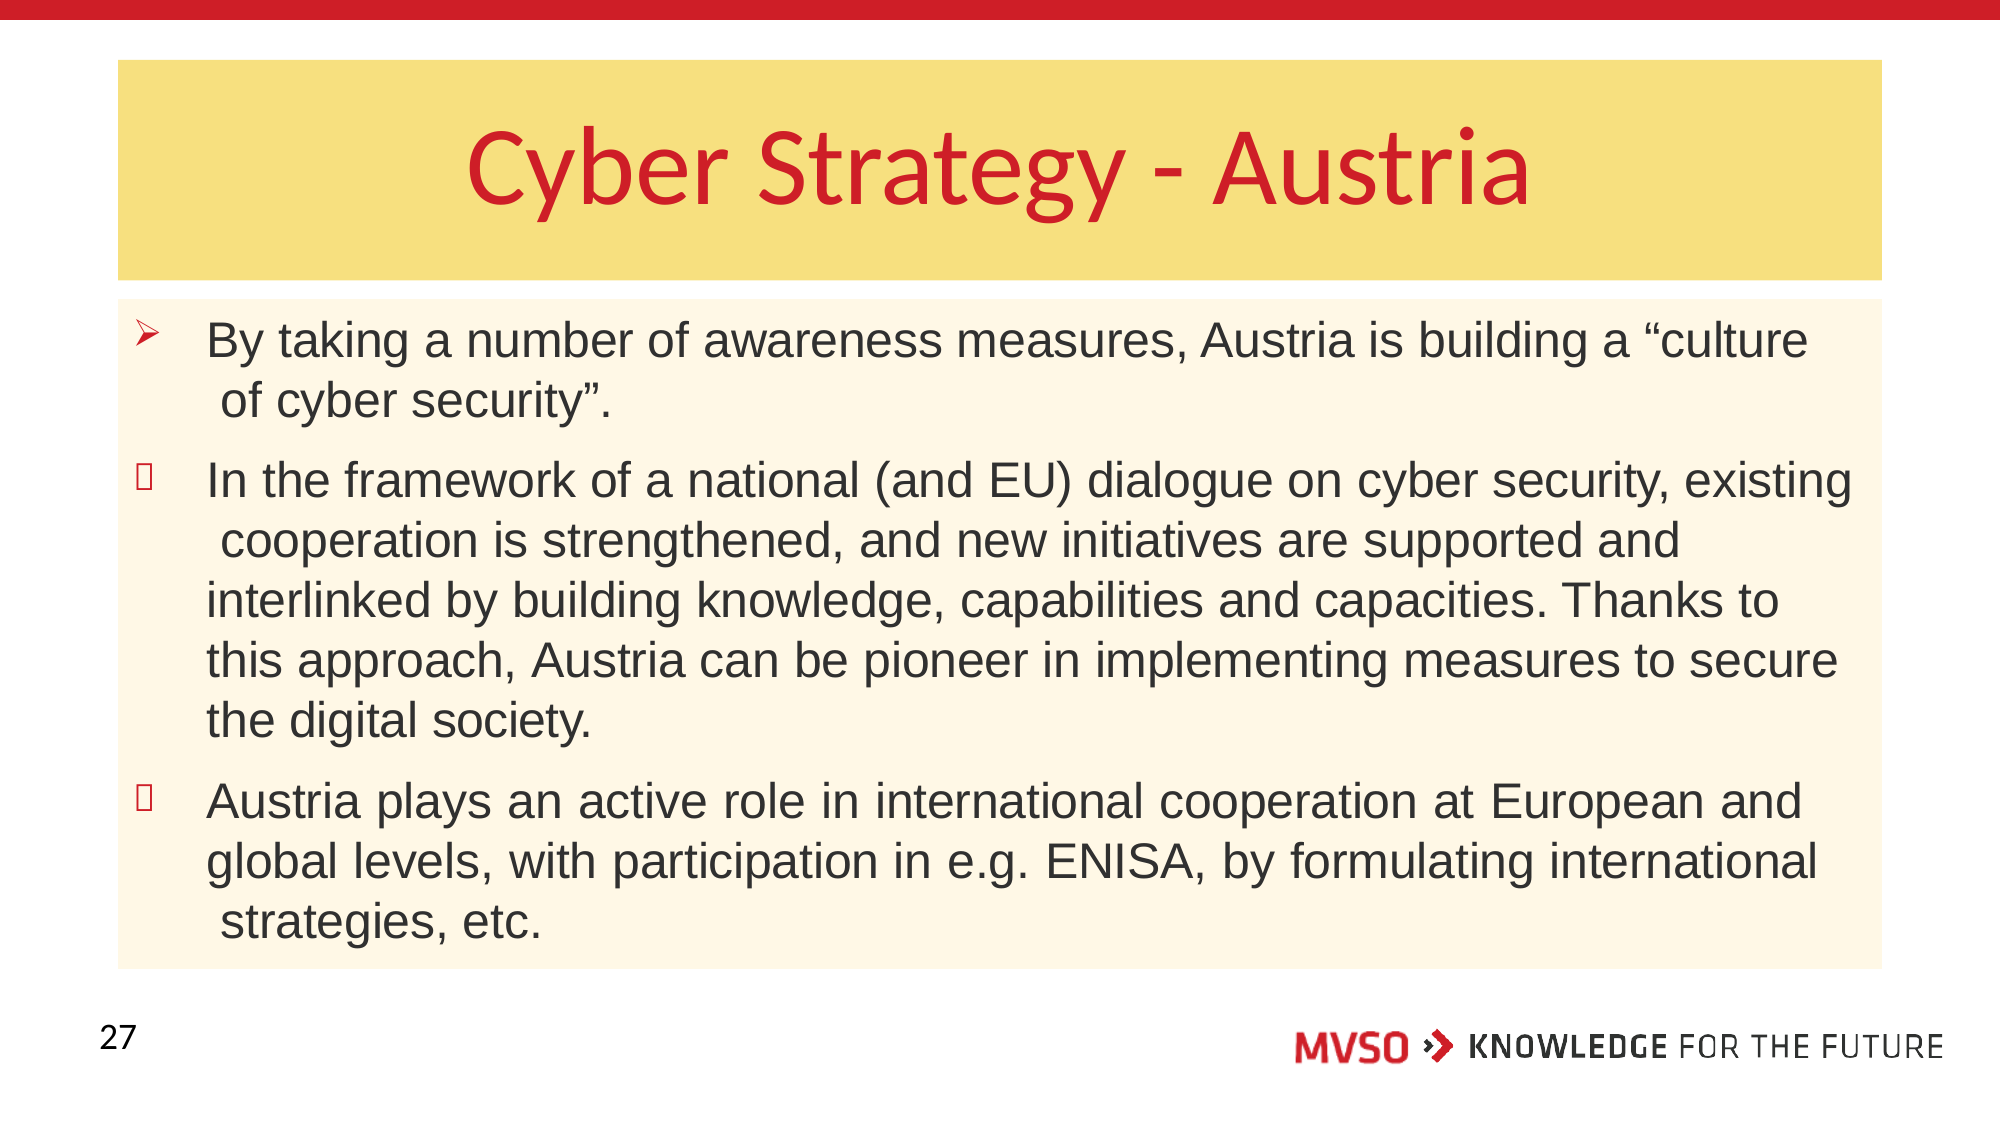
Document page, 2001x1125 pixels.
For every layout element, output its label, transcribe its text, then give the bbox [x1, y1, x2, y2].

picture [1883, 1034, 1900, 1058]
picture [1823, 1034, 1837, 1058]
picture [1631, 1034, 1647, 1058]
text_box By taking a number of awareness measures, Austria is building a “culture of cyber security”. In the framework of a national (and EU) dialogue on cyber security, existing cooperation is strengthened, and new initiatives are supported and interlinked by building knowledge, capabilities and capacities. Thanks to this approach, Austria can be pioneer in implementing measures to secure the digital society. Austria plays an active role in international cooperation at European and global levels, with participation in e.g. ENISA, by formulating international strategies, etc. [130, 305, 1864, 949]
picture [1652, 1034, 1666, 1058]
picture [1516, 1034, 1533, 1058]
picture [1470, 1034, 1488, 1058]
picture [1423, 1028, 1454, 1063]
picture [1699, 1034, 1716, 1058]
title Cyber Strategy - Austria [118, 59, 1882, 281]
picture [1590, 1034, 1604, 1058]
picture [1680, 1034, 1694, 1058]
text_box [118, 299, 1882, 969]
picture [1722, 1034, 1739, 1058]
picture [1906, 1034, 1924, 1058]
picture [1928, 1034, 1943, 1058]
slide_number 27 [92, 1019, 144, 1125]
text_box [1287, 1015, 1422, 1071]
picture [1492, 1034, 1511, 1058]
picture [1609, 1034, 1626, 1058]
picture [1842, 1034, 1858, 1058]
picture [1537, 1034, 1568, 1058]
picture [1795, 1034, 1809, 1058]
